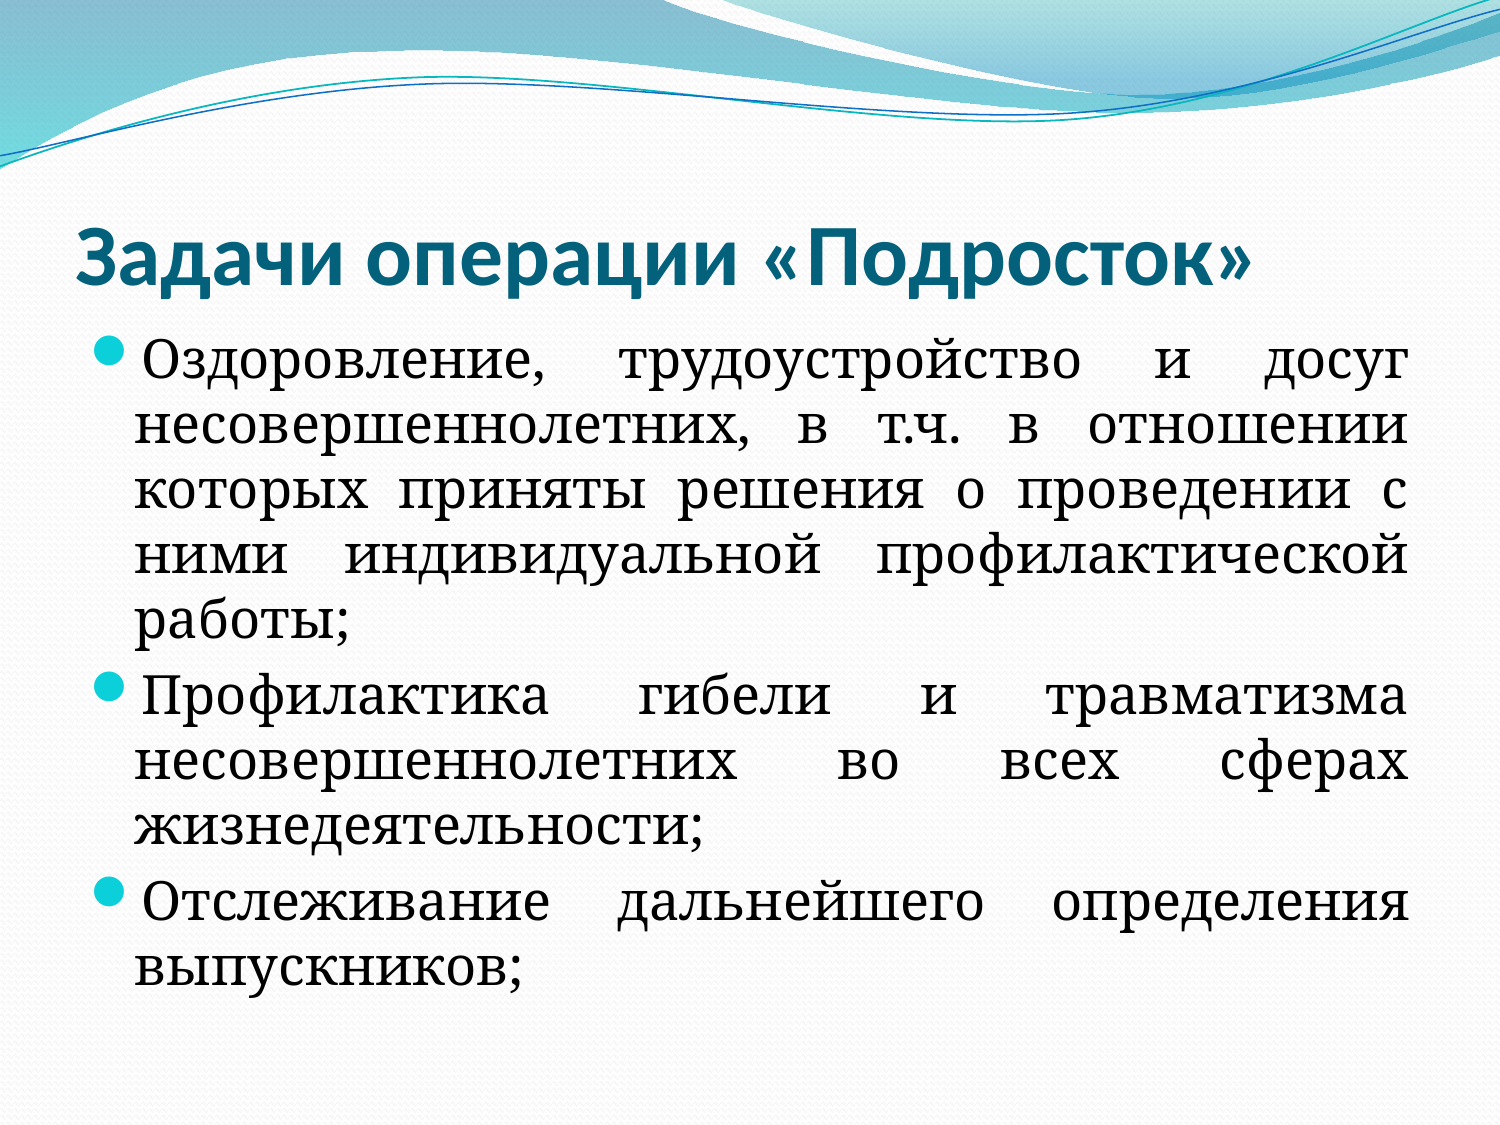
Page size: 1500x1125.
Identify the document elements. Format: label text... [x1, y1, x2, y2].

title Задачи операции «Подросток» [75, 115, 1425, 303]
list Оздоровление, трудоустройство и досуг несовершеннолетних, в т.ч. в отношении которых приняты решения о проведении с ними индивидуальной профилактической работы; Профилактика гибели и травматизма несовершеннолетних во всех сферах жизнедеятельности; Отслеживание дальнейшего определения выпускников; [75, 317, 1425, 1038]
